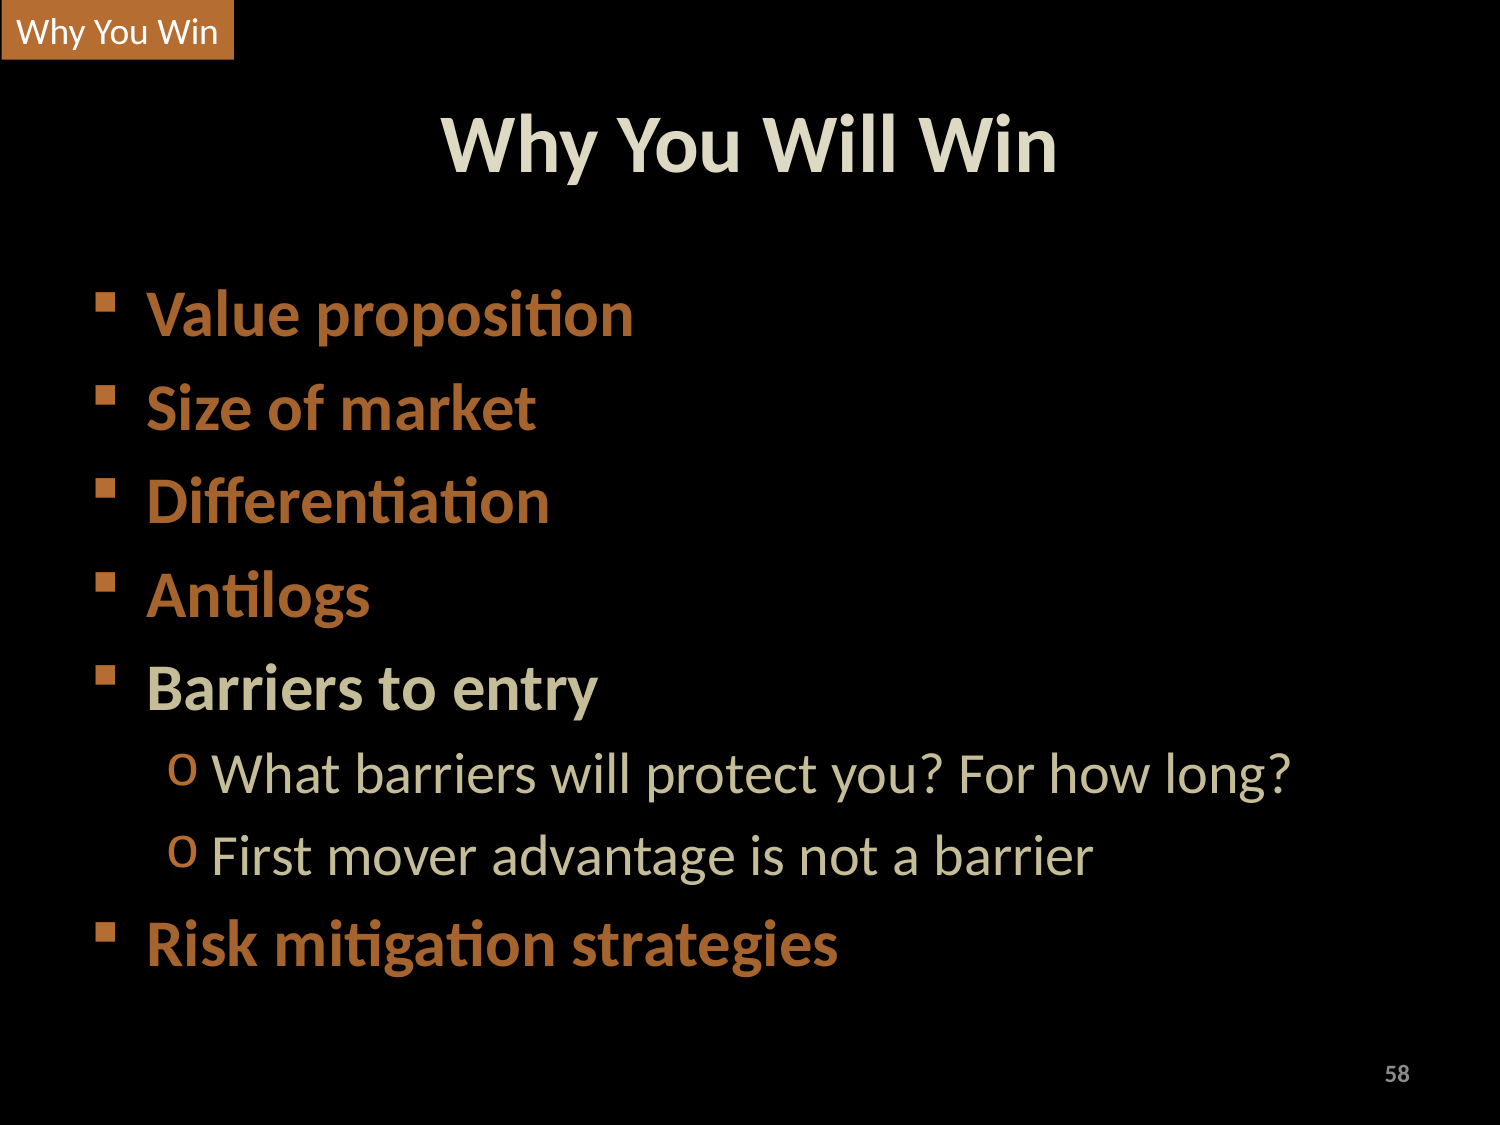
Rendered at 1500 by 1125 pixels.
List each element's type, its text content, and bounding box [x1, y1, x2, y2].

slide_number 58 [1074, 1042, 1425, 1103]
title Why You Will Win [75, 45, 1425, 233]
list Value proposition Size of market Differentiation Antilogs Barriers to entry What barriers will protect you? For how long? First mover advantage is not a barrier Risk mitigation strategies [75, 262, 1425, 1005]
text_box Why You Win [1, 0, 234, 60]
